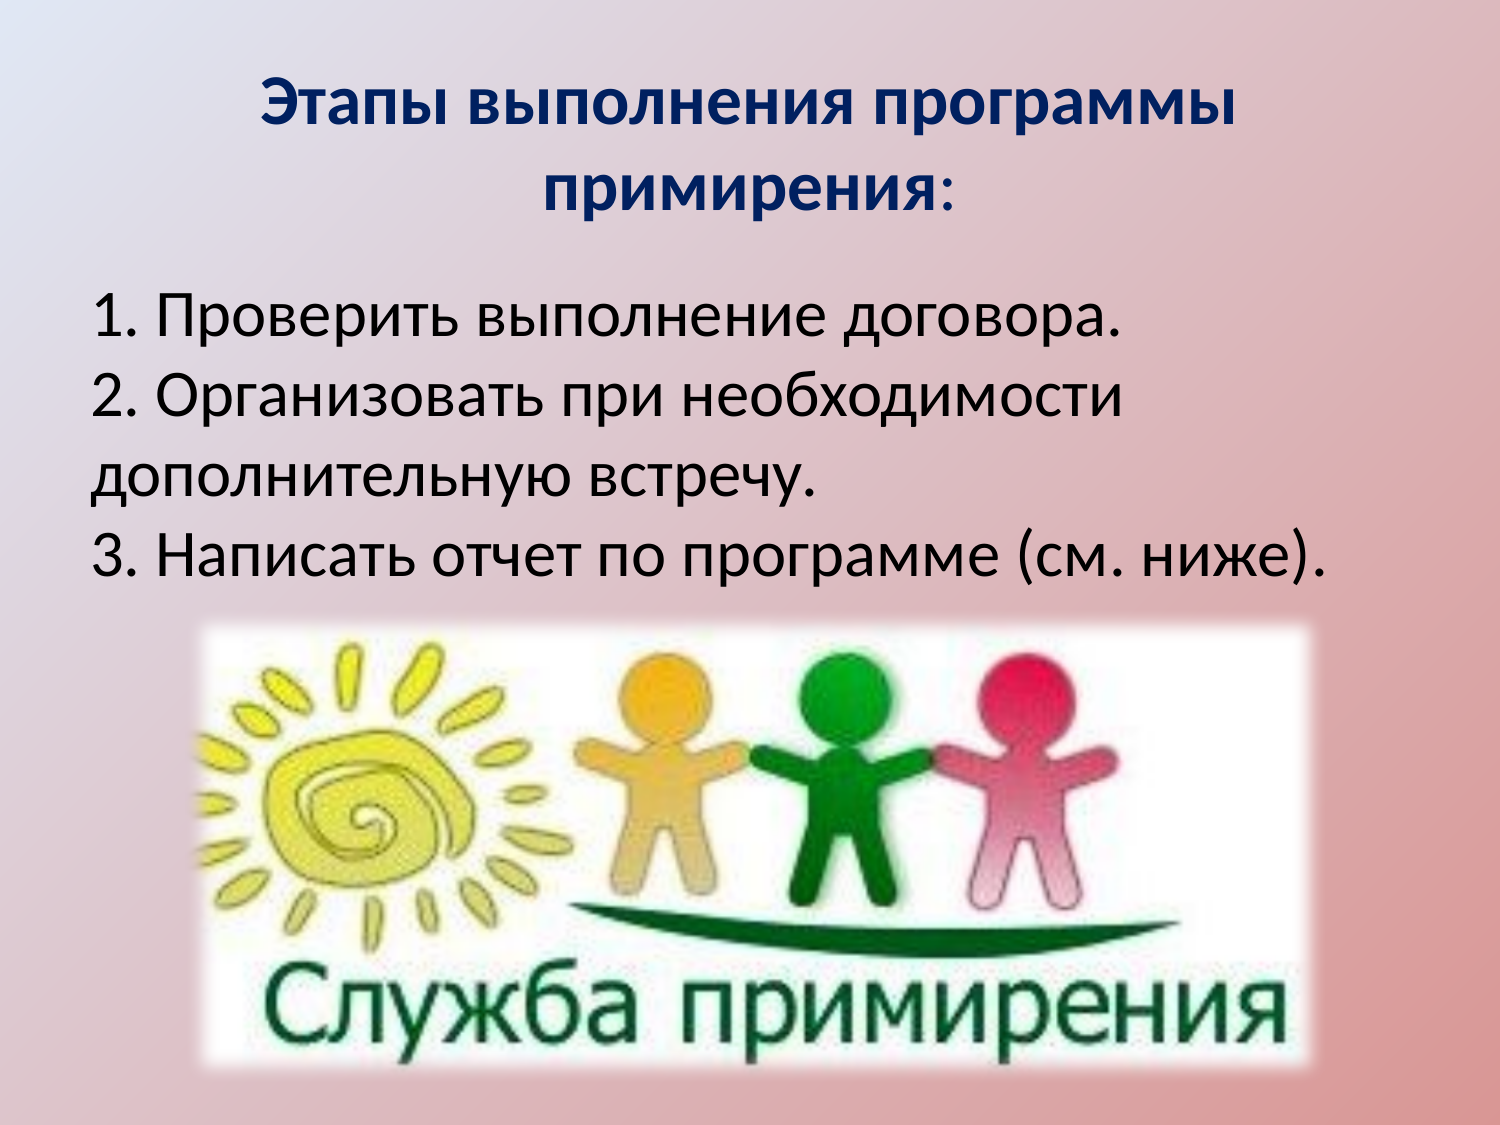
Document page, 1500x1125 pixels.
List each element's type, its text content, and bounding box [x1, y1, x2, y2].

list 1. Проверить выполнение договора. 2. Организовать при необходимости дополнительную встречу. 3. Написать отчет по программе (см. ниже). [75, 262, 1425, 669]
title Этапы выполнения программы примирения: [75, 45, 1425, 233]
picture [184, 609, 1325, 1083]
